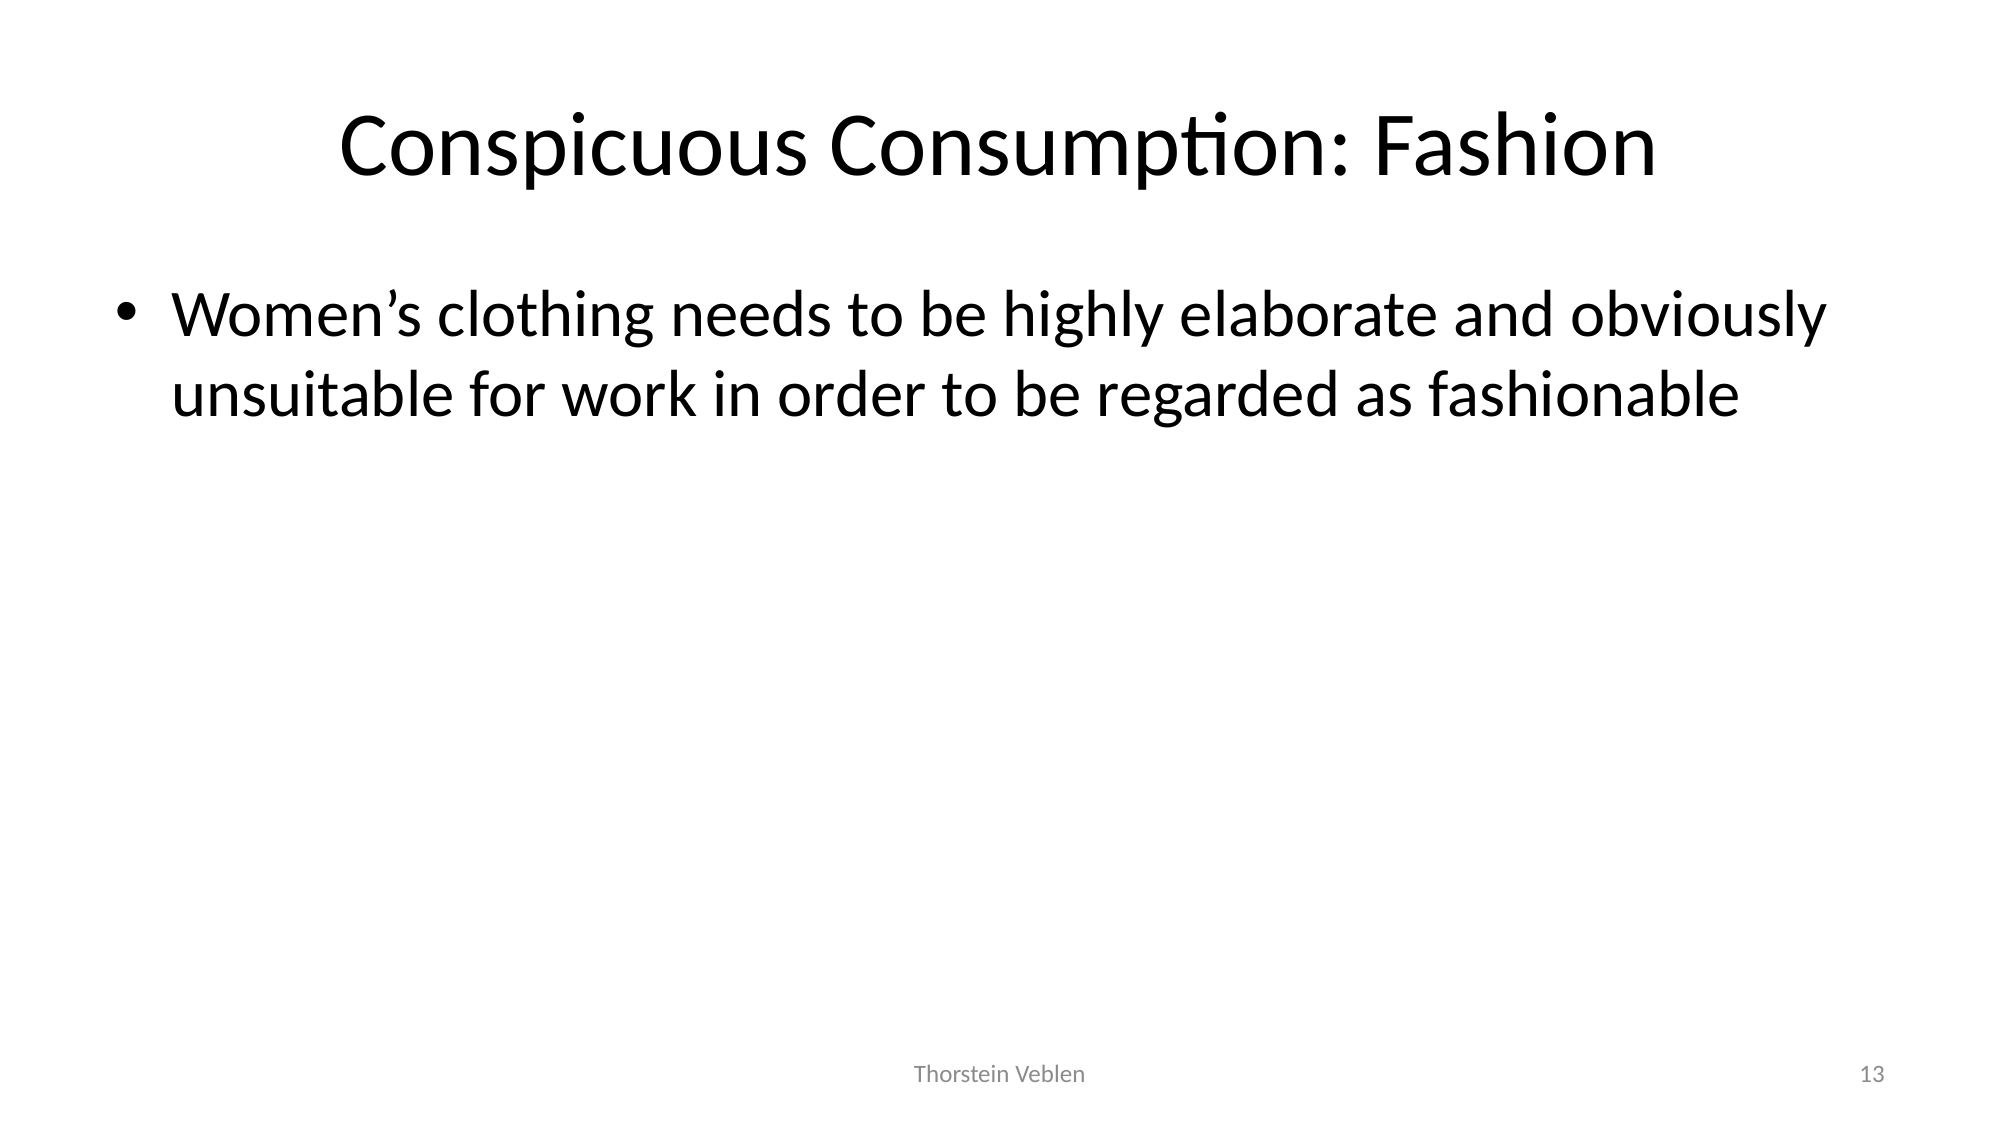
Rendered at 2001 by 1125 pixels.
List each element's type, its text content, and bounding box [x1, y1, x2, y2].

list Women’s clothing needs to be highly elaborate and obviously unsuitable for work in order to be regarded as fashionable [99, 262, 1900, 1005]
title Conspicuous Consumption: Fashion [99, 45, 1900, 233]
footer Thorstein Veblen [683, 1042, 1317, 1103]
slide_number 13 [1433, 1042, 1900, 1103]
